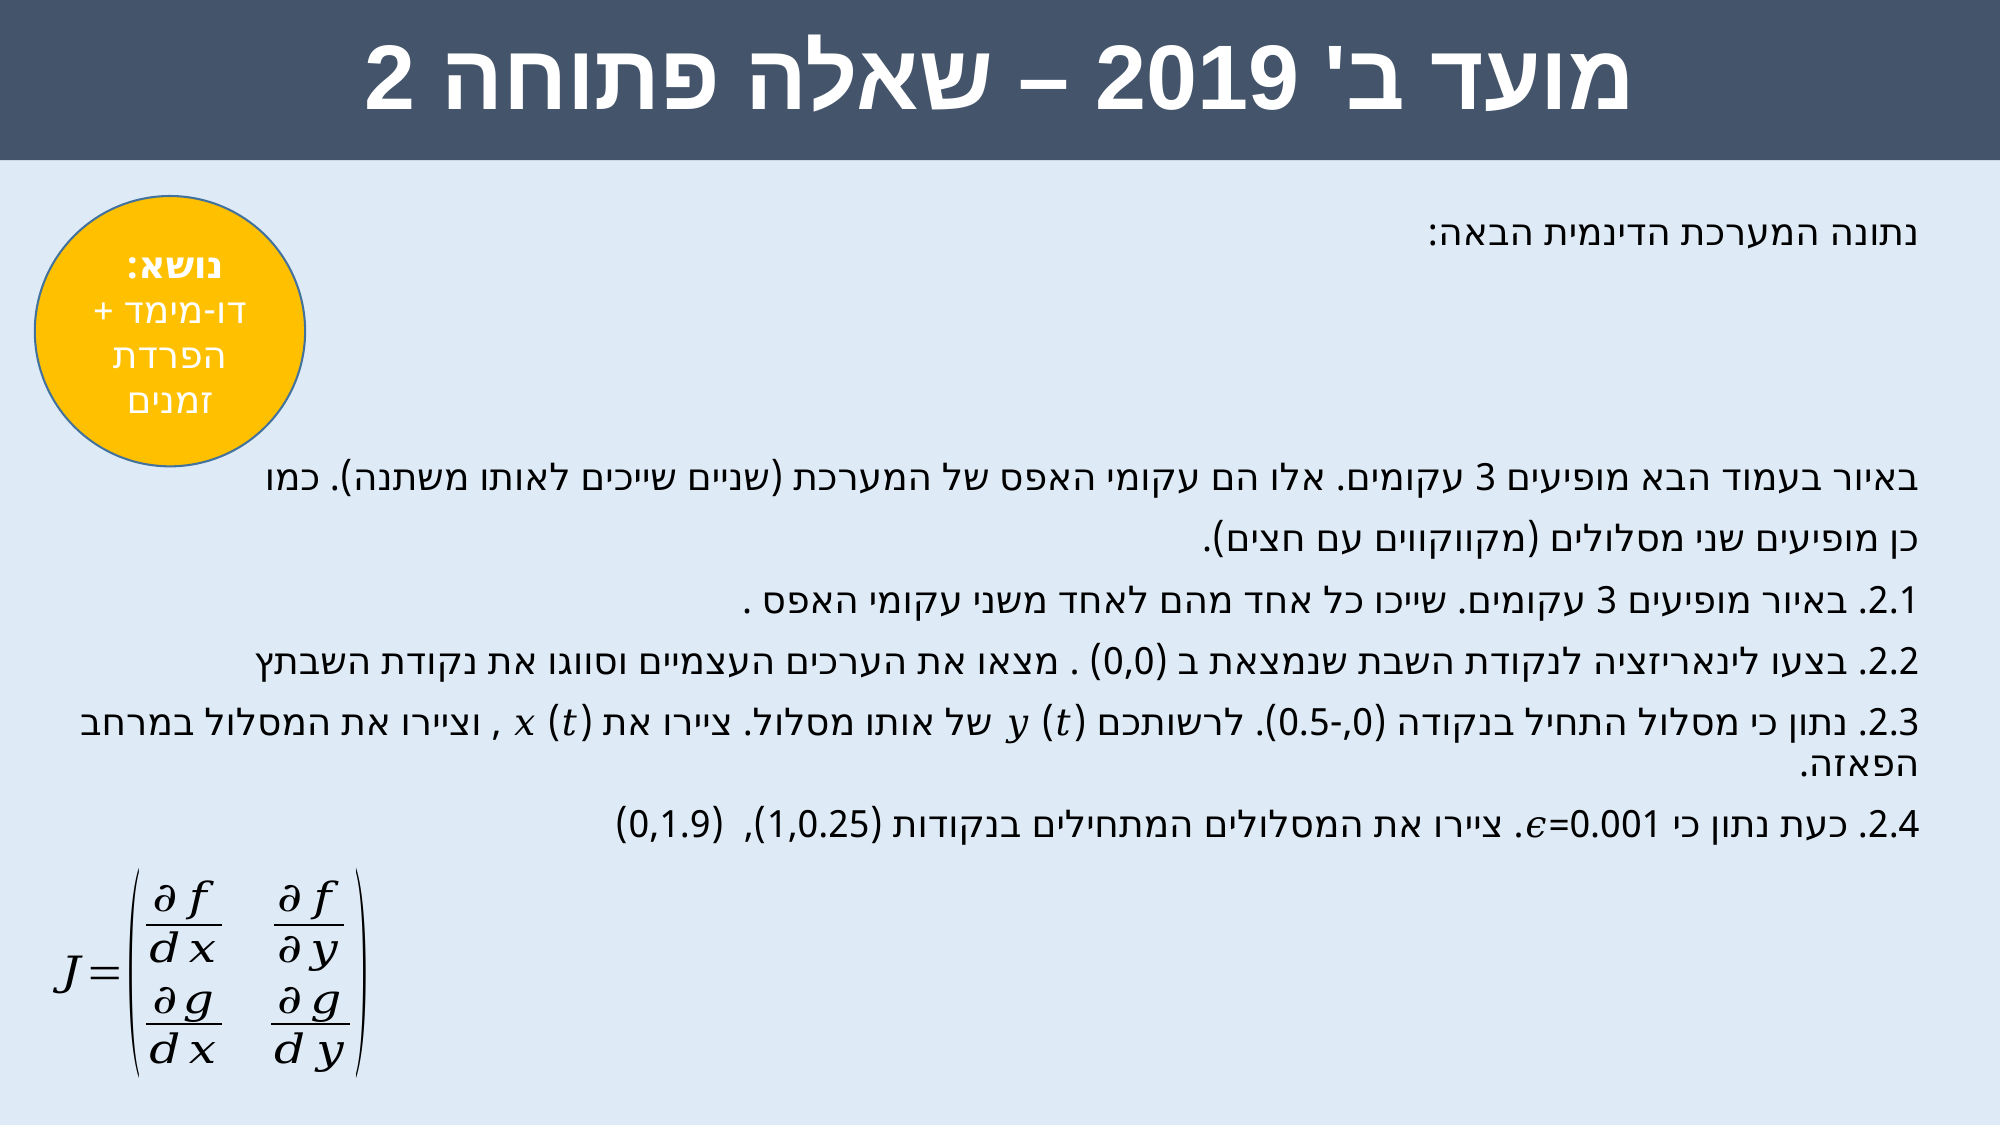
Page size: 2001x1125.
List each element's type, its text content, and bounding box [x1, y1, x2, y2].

text_box נושא: דו-מימד + הפרדת זמנים [33, 194, 307, 468]
title מועד ב' 2019 – שאלה פתוחה 2 [0, 0, 2000, 161]
